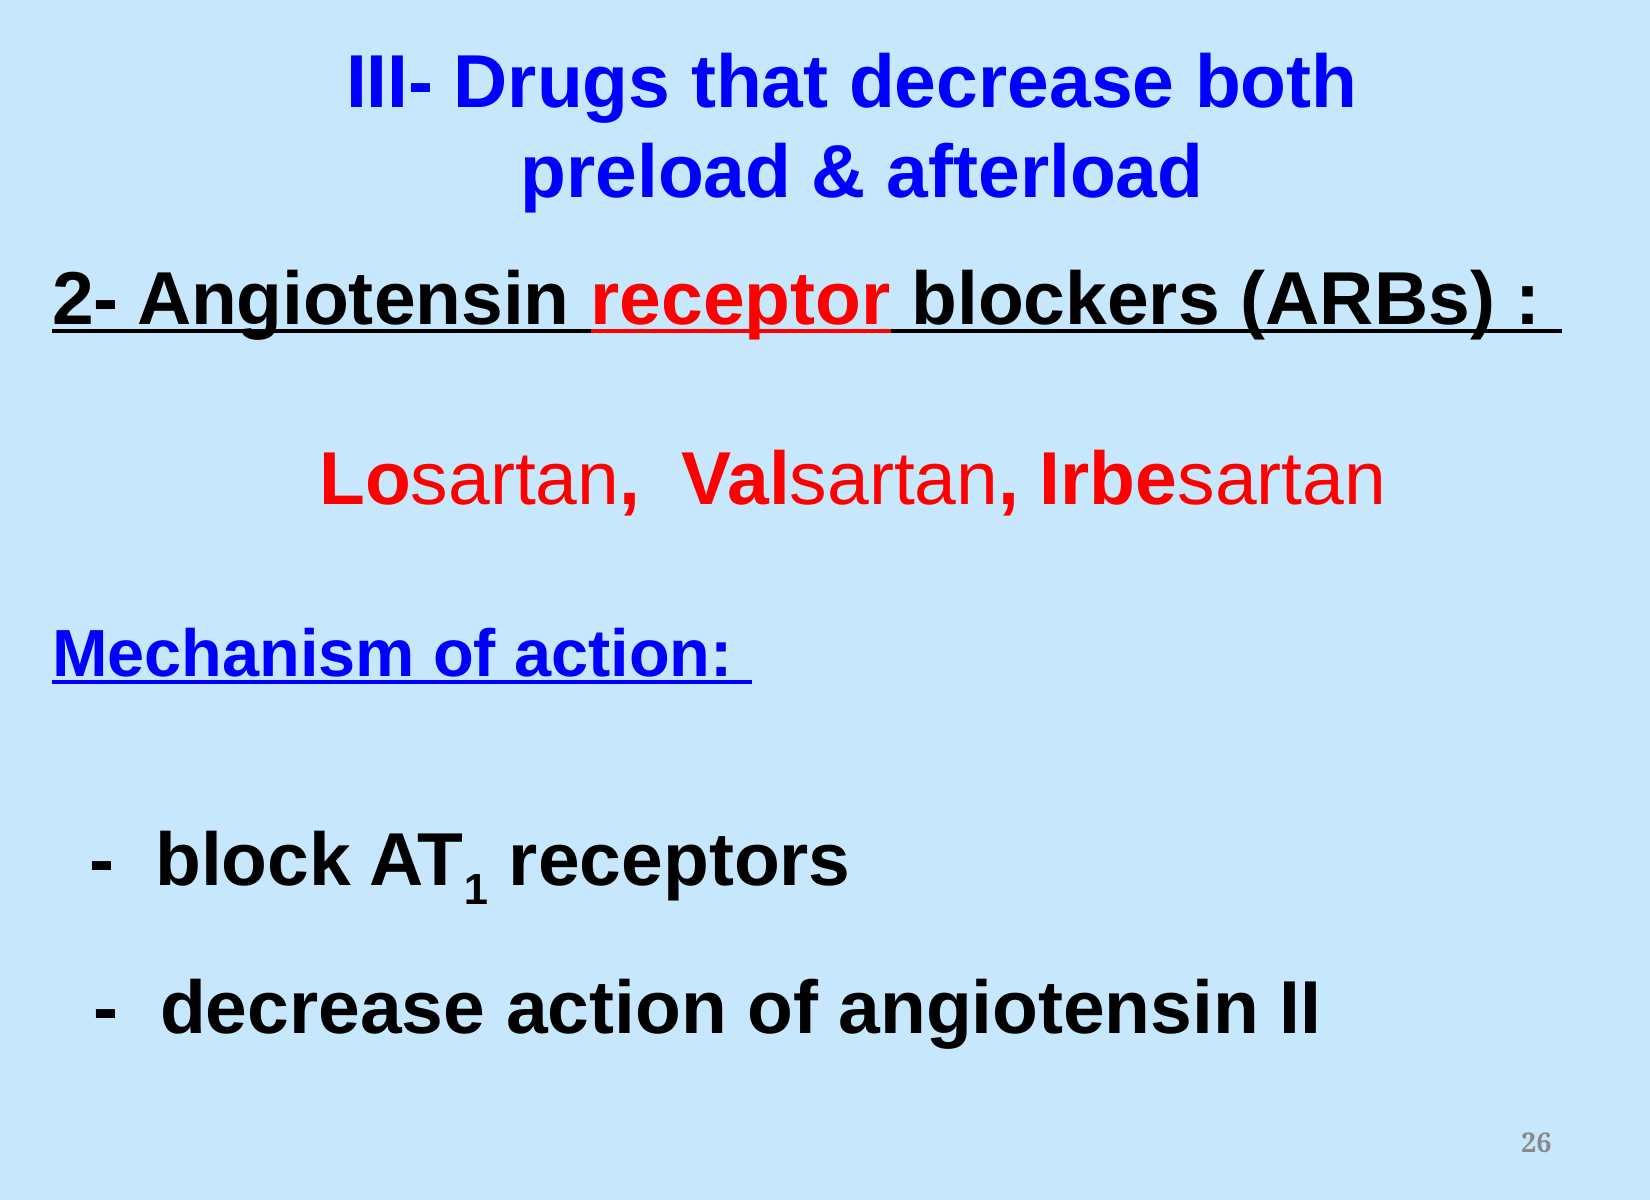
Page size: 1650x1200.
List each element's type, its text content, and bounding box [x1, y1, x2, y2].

text_box III- Drugs that decrease both preload & afterload 2- Angiotensin receptor blockers (ARBs) : Losartan, Valsartan, Irbesartan Mechanism of action: - block AT1 receptors - decrease action of angiotensin II [37, 24, 1650, 1176]
